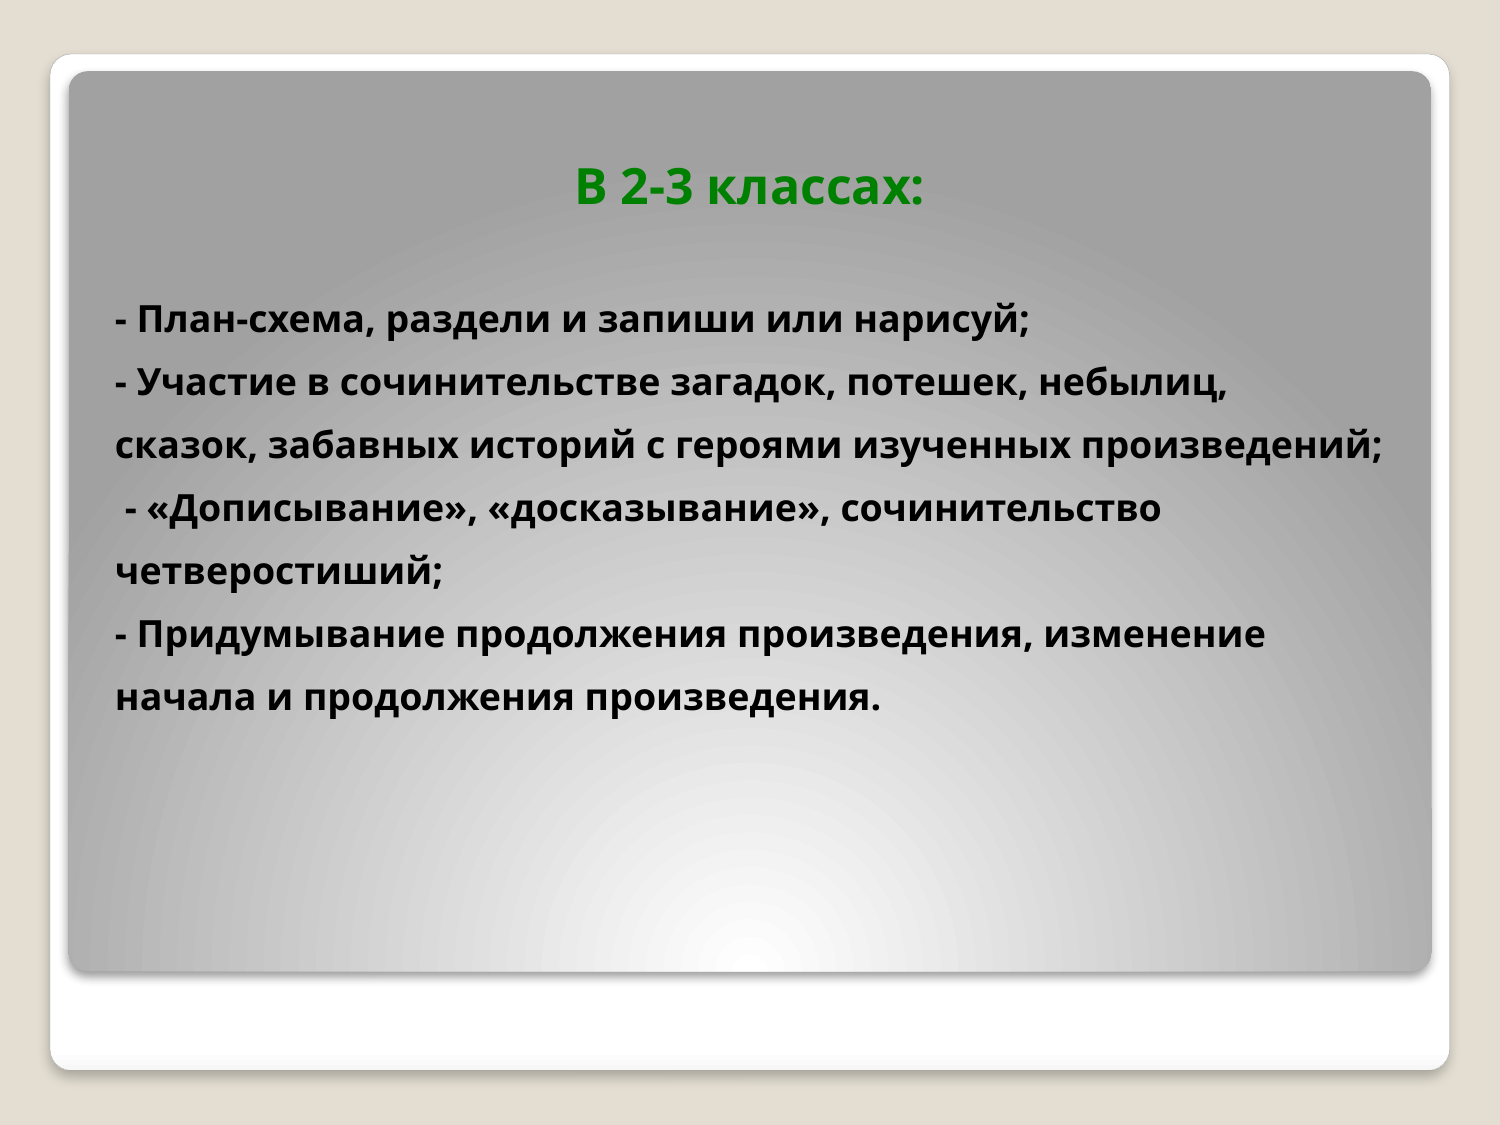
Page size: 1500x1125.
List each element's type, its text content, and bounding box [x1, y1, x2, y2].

text_box В 2-3 классах: - План-схема, раздели и запиши или нарисуй; - Участие в сочинительстве загадок, потешек, небылиц, сказок, забавных историй с героями изученных произведений; - «Дописывание», «досказывание», сочинительство четверостиший; - Придумывание продолжения произведения, изменение начала и продолжения произведения. [100, 77, 1400, 789]
